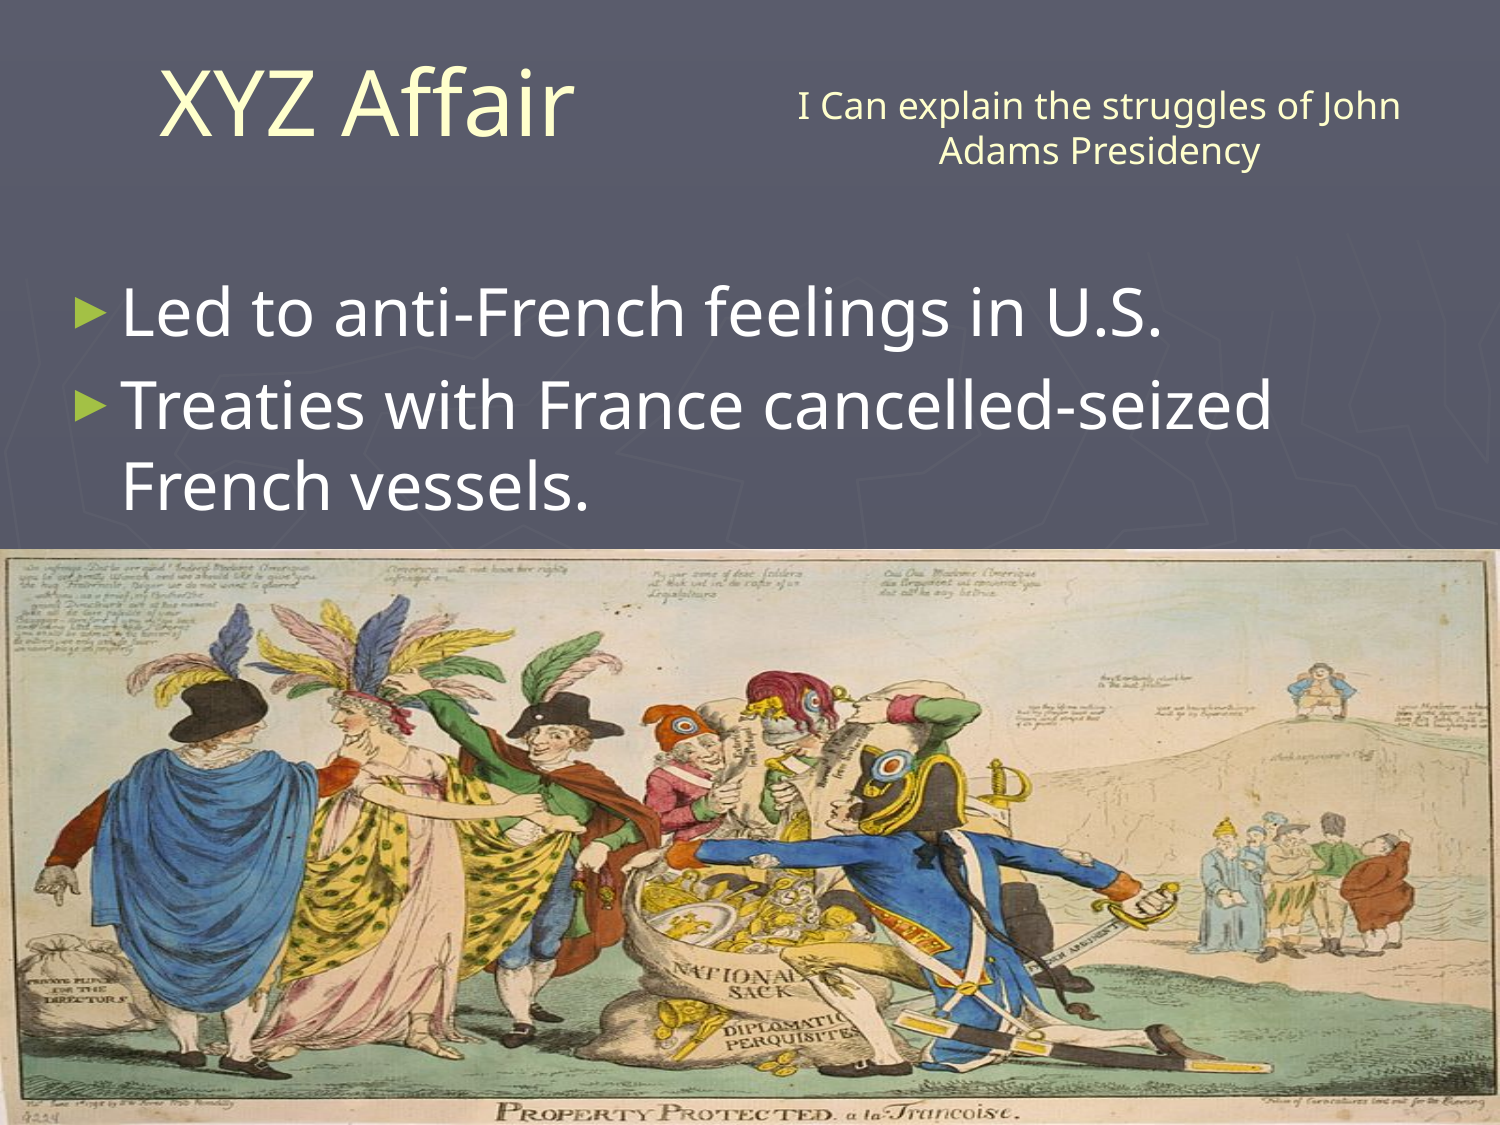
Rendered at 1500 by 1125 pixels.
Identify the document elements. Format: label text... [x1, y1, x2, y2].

text_box I Can explain the struggles of John Adams Presidency [750, 74, 1450, 180]
list Led to anti-French feelings in U.S. Treaties with France cancelled-seized French vessels. [49, 262, 1451, 549]
title XYZ Affair [49, 37, 688, 163]
picture [0, 549, 1500, 1125]
